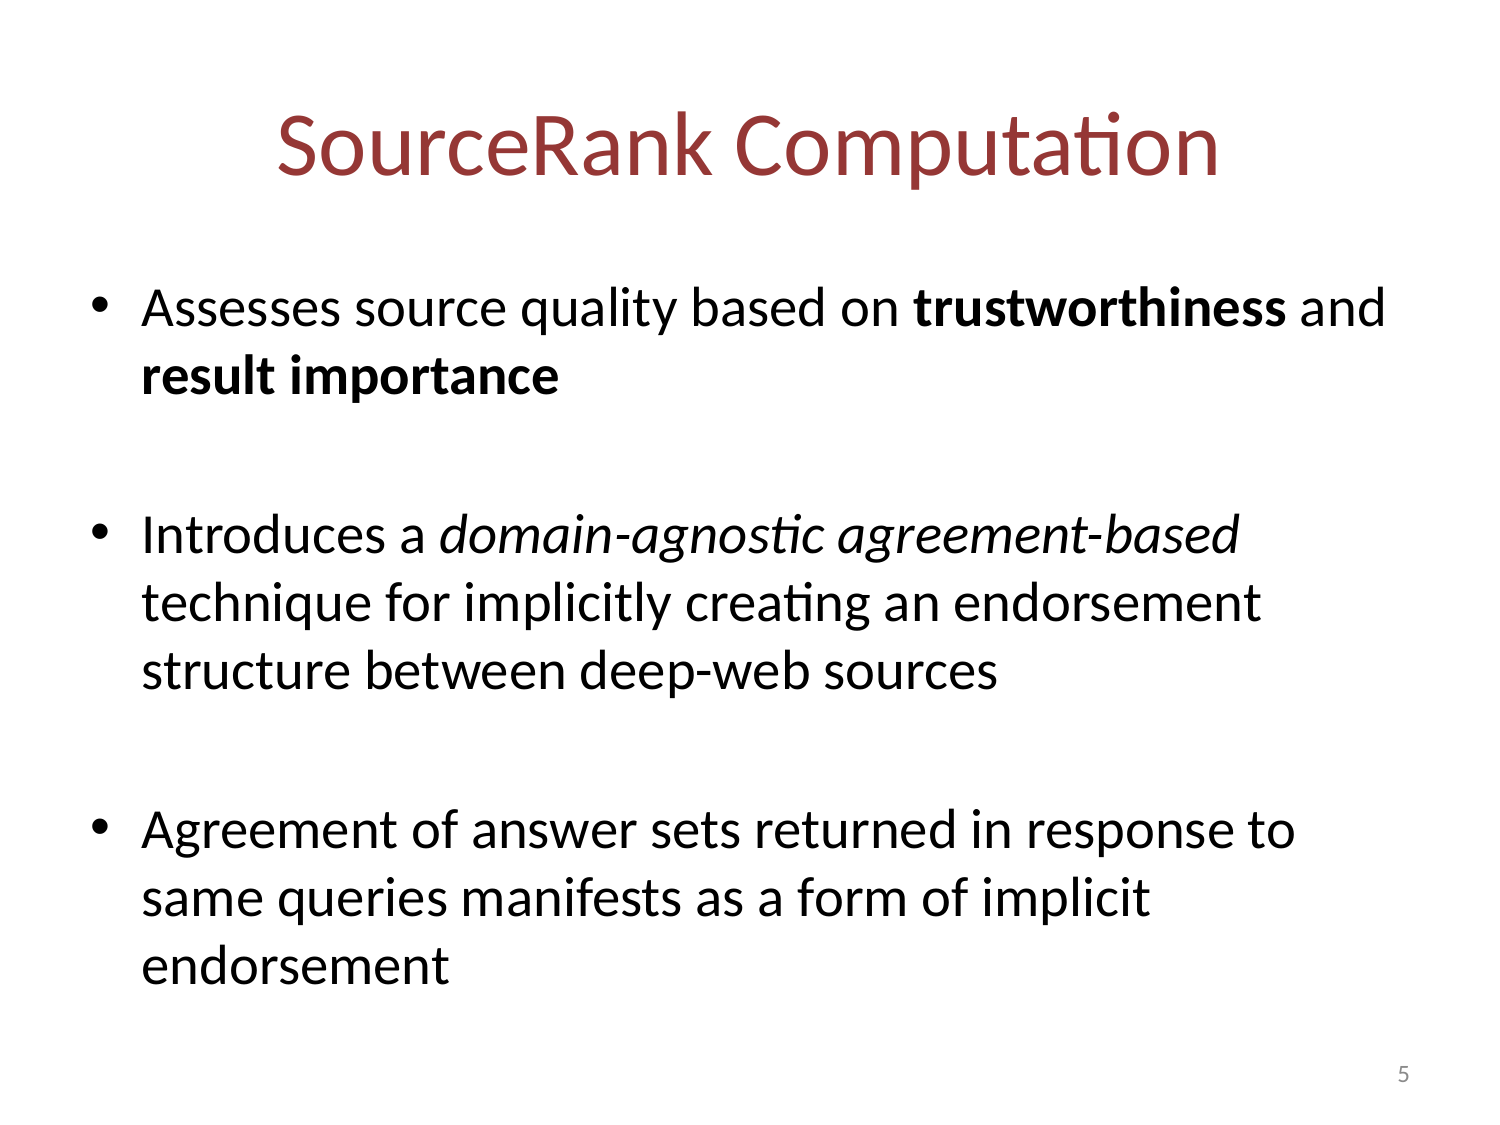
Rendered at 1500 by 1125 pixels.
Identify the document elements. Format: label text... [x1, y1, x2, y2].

title SourceRank Computation [75, 45, 1425, 233]
slide_number 5 [1074, 1042, 1425, 1103]
list Assesses source quality based on trustworthiness and result importance Introduces a domain-agnostic agreement-based technique for implicitly creating an endorsement structure between deep-web sources Agreement of answer sets returned in response to same queries manifests as a form of implicit endorsement [75, 262, 1425, 1005]
